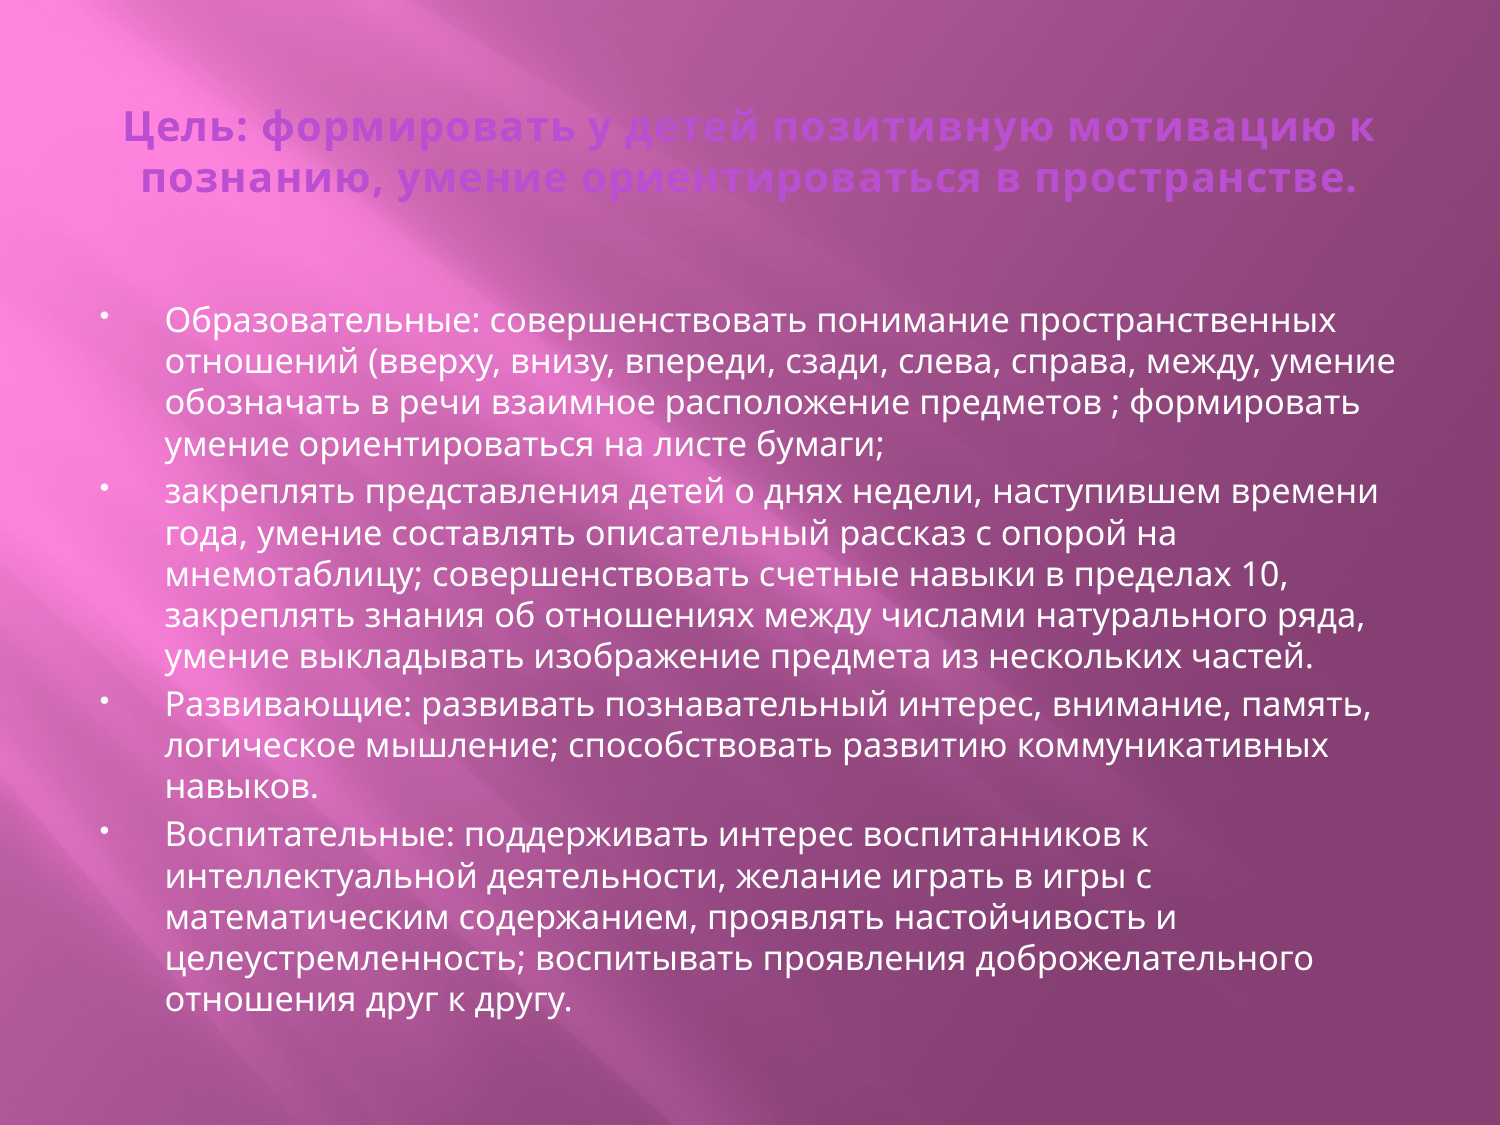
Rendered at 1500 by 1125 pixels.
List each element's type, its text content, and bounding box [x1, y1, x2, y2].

list Образовательные: совершенствовать понимание пространственных отношений (вверху, внизу, впереди, сзади, слева, справа, между, умение обозначать в речи взаимное расположение предметов ; формировать умение ориентироваться на листе бумаги; закреплять представления детей о днях недели, наступившем времени года, умение составлять описательный рассказ с опорой на мнемотаблицу; совершенствовать счетные навыки в пределах 10, закреплять знания об отношениях между числами натурального ряда, умение выкладывать изображение предмета из нескольких частей. Развивающие: развивать познавательный интерес, внимание, память, логическое мышление; способствовать развитию коммуникативных навыков. Воспитательные: поддерживать интерес воспитанников к интеллектуальной деятельности, желание играть в игры с математическим содержанием, проявлять настойчивость и целеустремленность; воспитывать проявления доброжелательного отношения друг к другу. [64, 290, 1415, 1040]
title Цель: формировать у детей позитивную мотивацию к познанию, умение ориентироваться в пространстве. [75, 45, 1425, 256]
